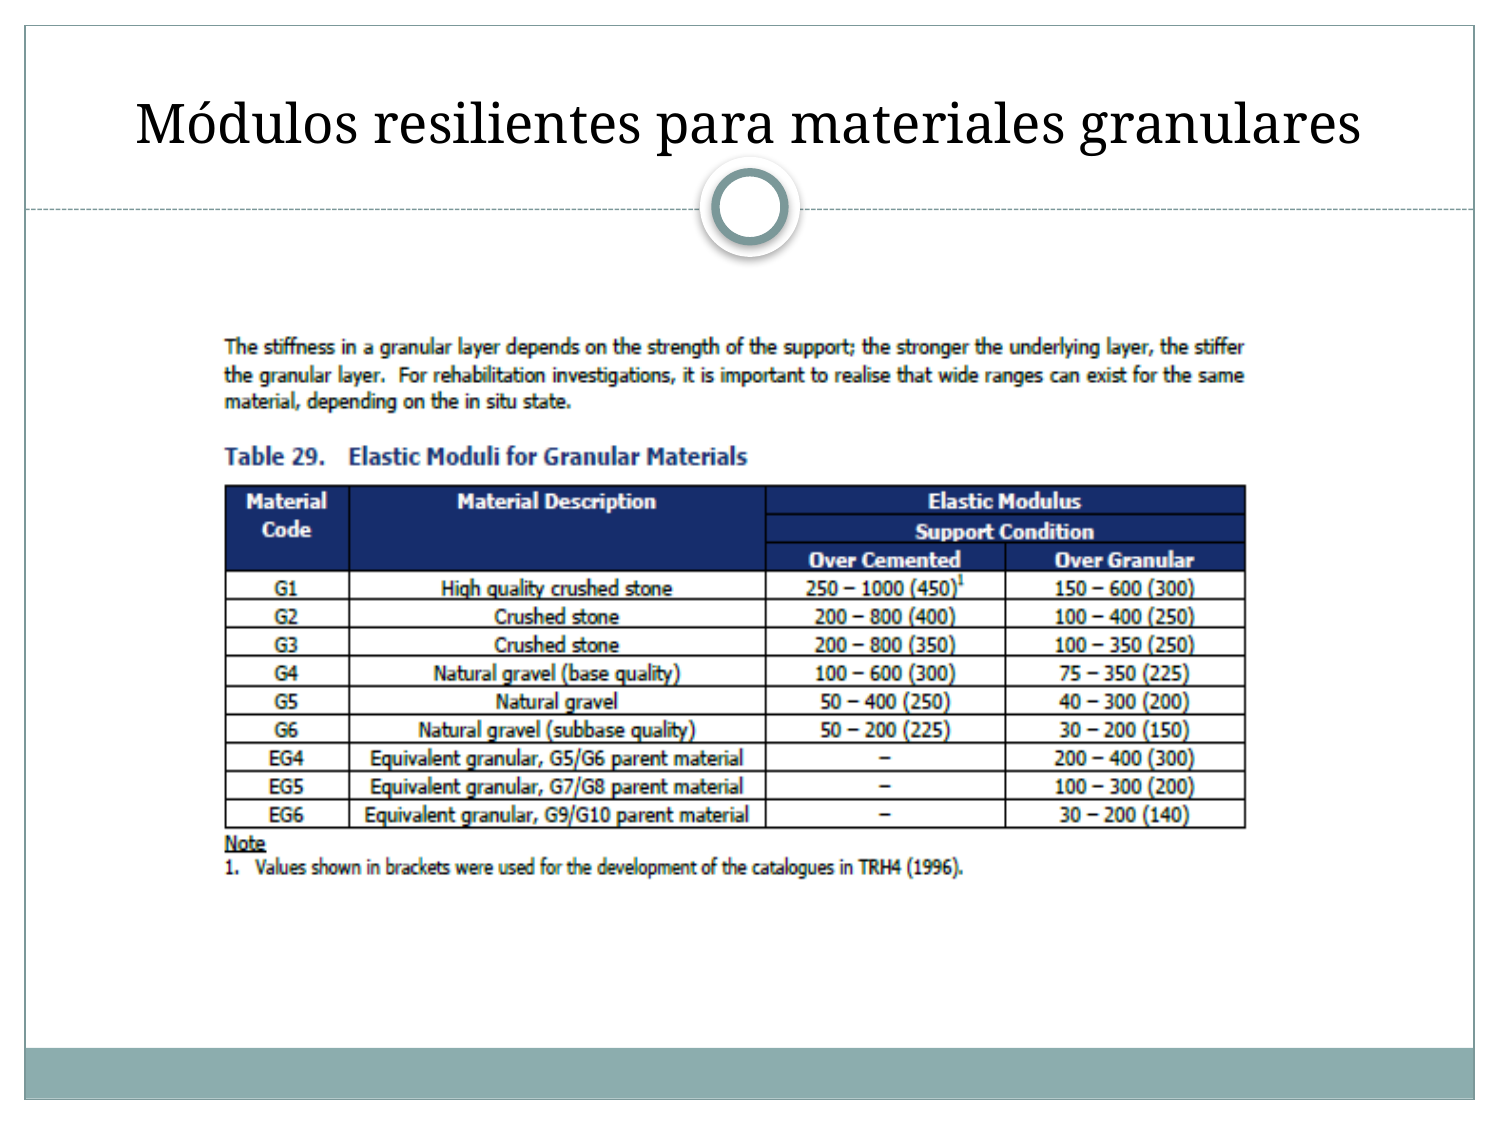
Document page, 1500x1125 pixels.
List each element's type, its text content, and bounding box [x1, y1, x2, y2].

title Módulos resilientes para materiales granulares [49, 37, 1450, 162]
picture [182, 314, 1306, 906]
